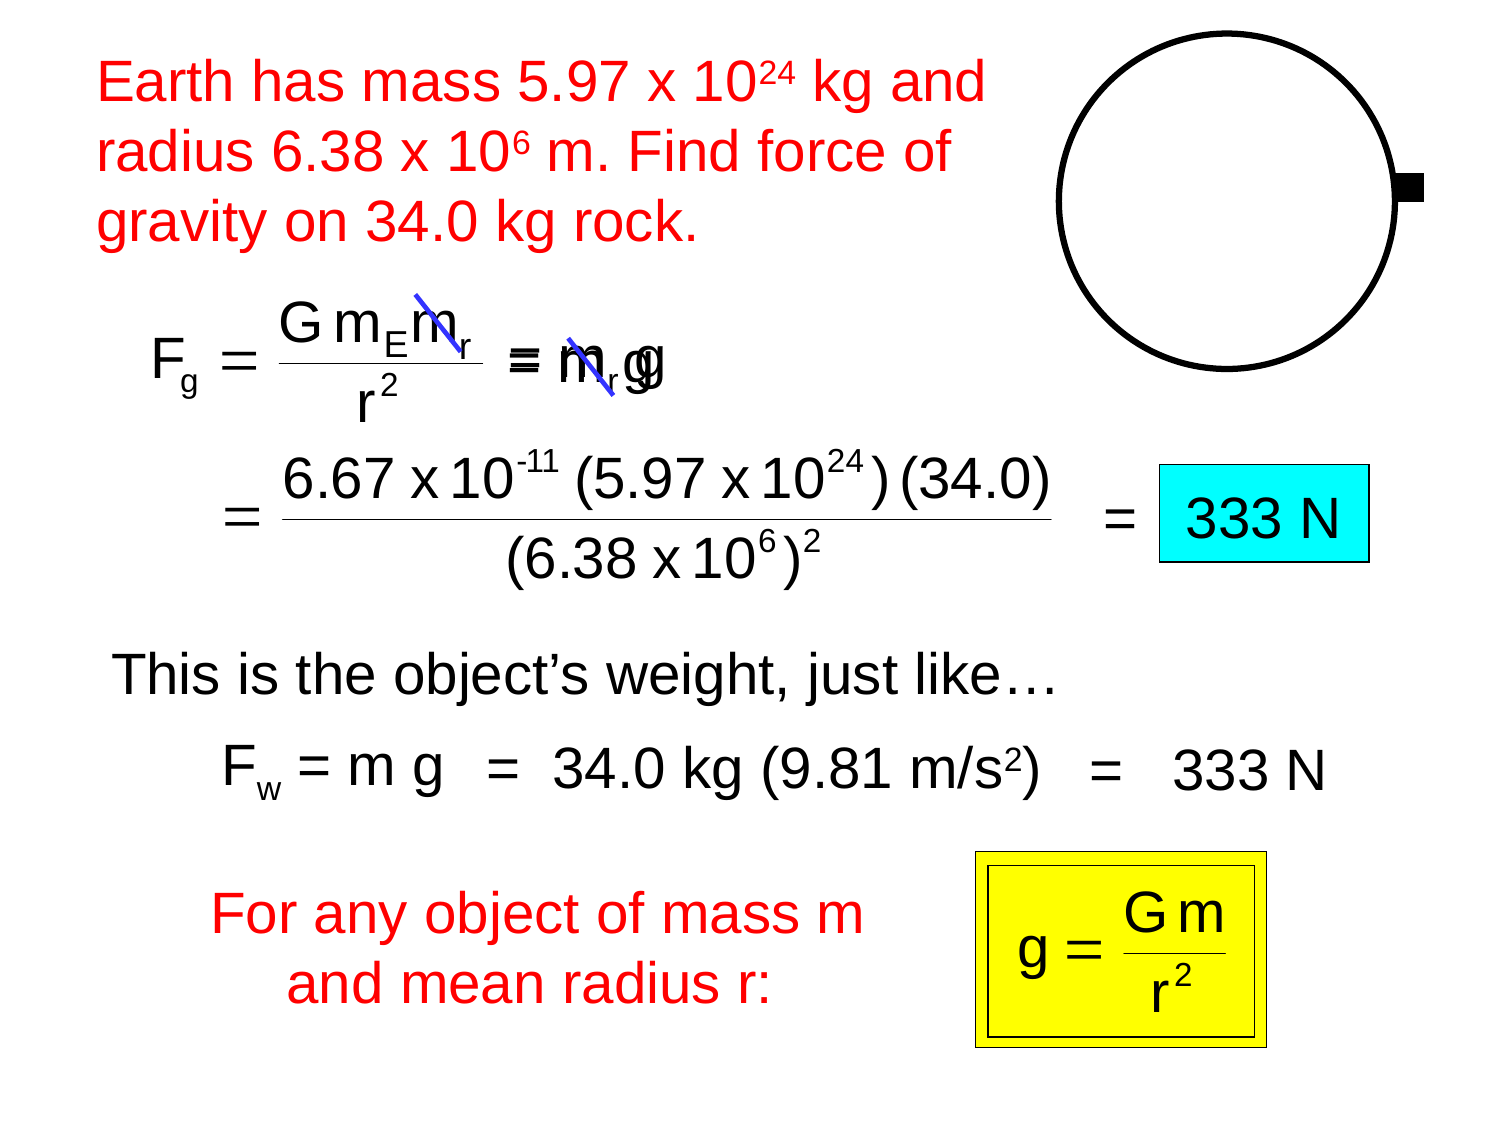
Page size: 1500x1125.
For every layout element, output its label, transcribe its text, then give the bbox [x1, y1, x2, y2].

text_box [975, 851, 1267, 1048]
text_box = mr g [493, 311, 683, 407]
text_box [1015, 880, 1263, 1018]
text_box = 333 N [1075, 725, 1360, 810]
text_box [1058, 33, 1424, 370]
text_box Fw = m g [206, 719, 460, 814]
text_box [987, 865, 1255, 1038]
text_box [1159, 558, 1369, 563]
text_box = 333 N [1088, 472, 1388, 558]
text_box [216, 440, 1057, 598]
text_box This is the object’s weight, just like… [96, 628, 1077, 714]
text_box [150, 290, 487, 429]
text_box = 34.0 kg (9.81 m/s2) [471, 723, 1058, 808]
text_box Earth has mass 5.97 x 1024 kg and radius 6.38 x 106 m. Find force of gravity on 34.0 kg rock. [81, 36, 1003, 261]
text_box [368, 312, 425, 374]
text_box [443, 313, 488, 375]
text_box For any object of mass m and mean radius r: [195, 868, 881, 1023]
text_box [1159, 464, 1369, 472]
